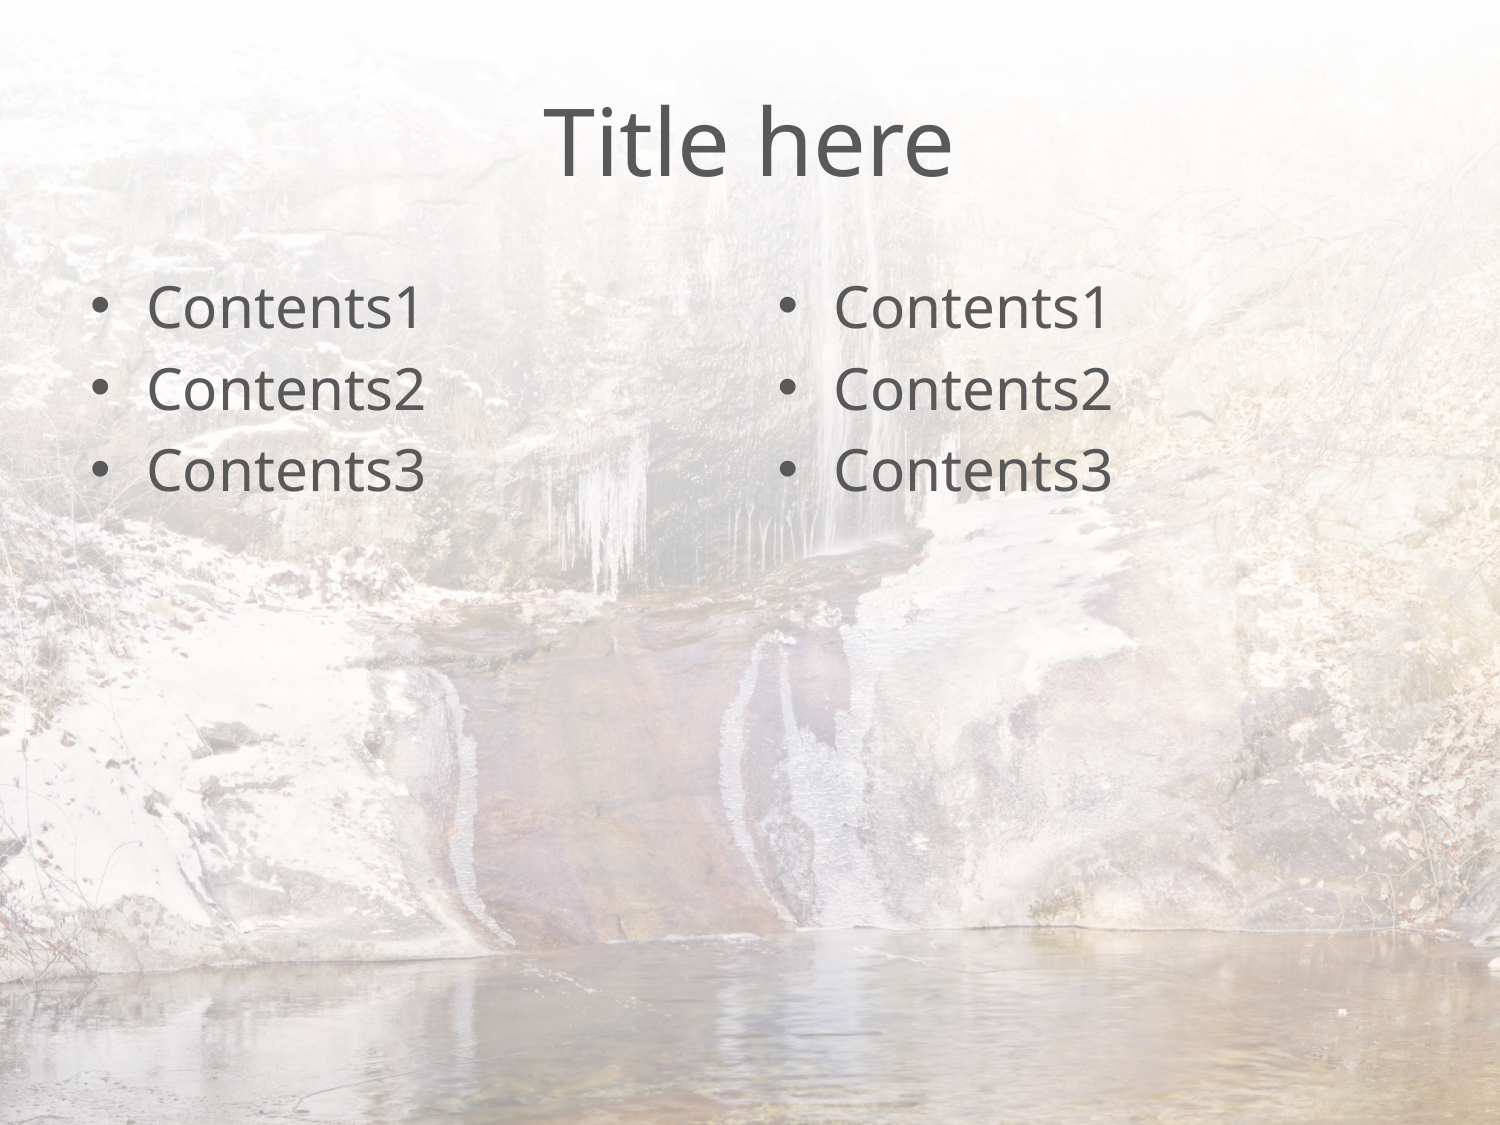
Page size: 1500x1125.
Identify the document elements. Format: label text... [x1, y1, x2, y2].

text_box [0, 0, 1500, 1125]
list Contents1 Contents2 Contents3 [75, 262, 738, 1005]
list Contents1 Contents2 Contents3 [762, 262, 1425, 1005]
title Title here [75, 45, 1425, 233]
